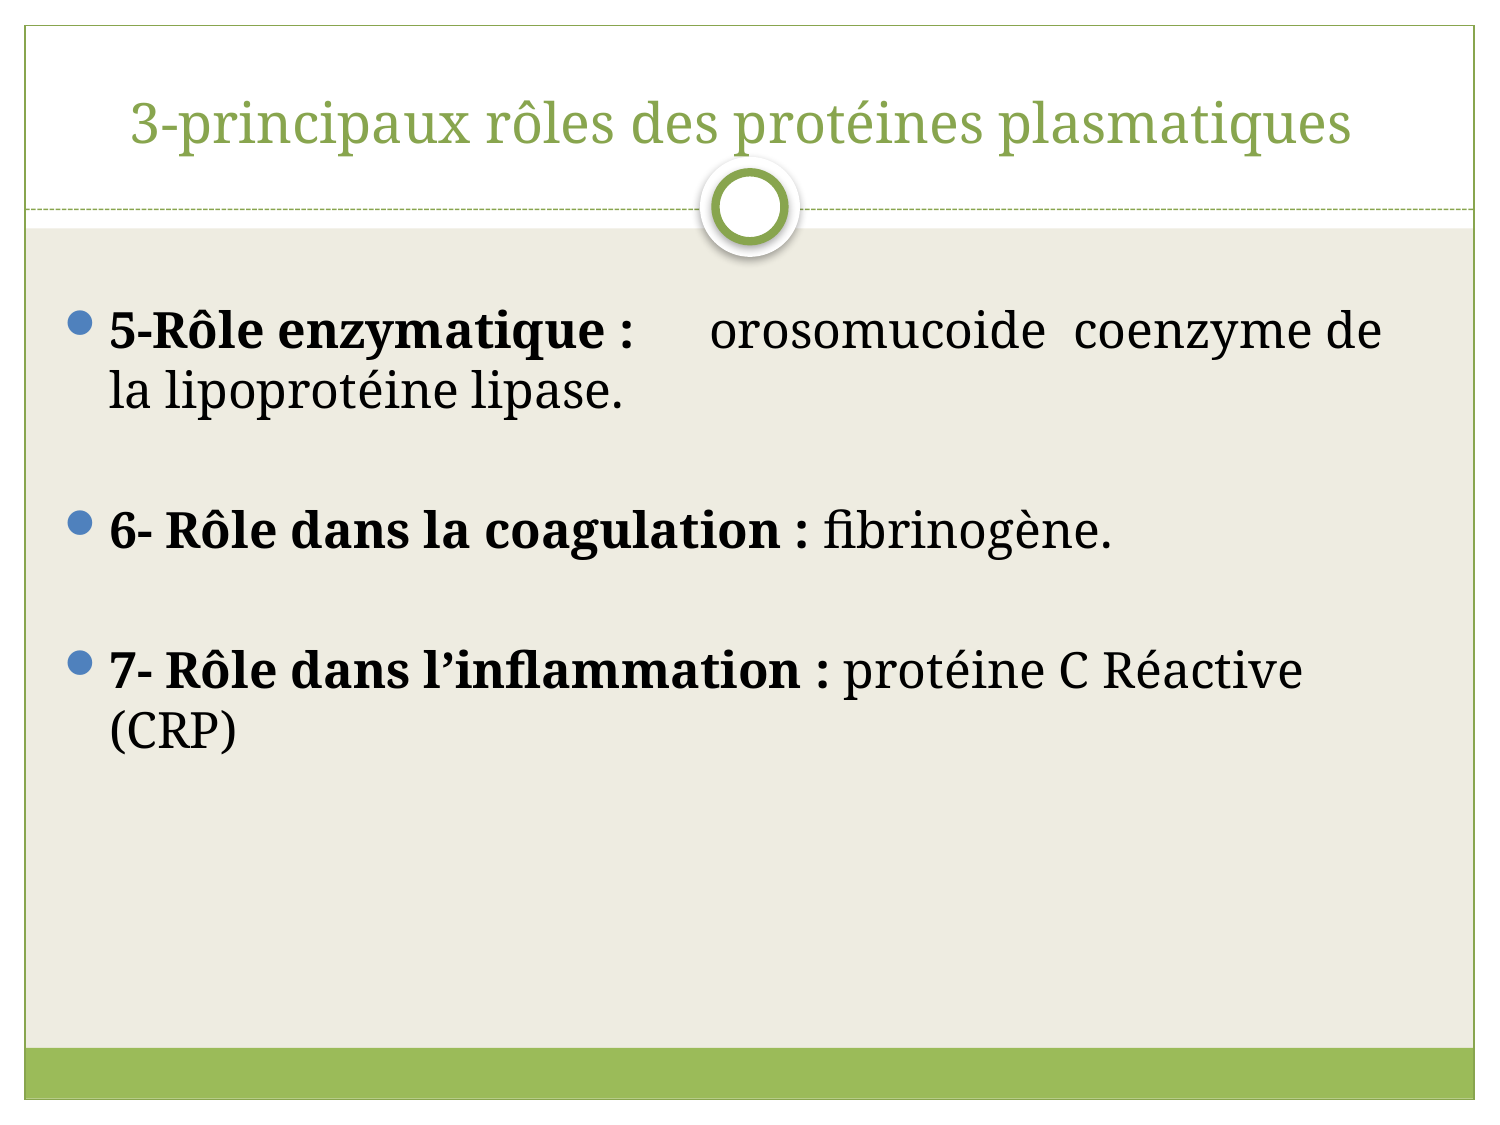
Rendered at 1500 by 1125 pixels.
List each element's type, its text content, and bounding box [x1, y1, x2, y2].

title 3-principaux rôles des protéines plasmatiques [49, 37, 1450, 162]
list 5-Rôle enzymatique : orosomucoide coenzyme de la lipoprotéine lipase. 6- Rôle dans la coagulation : fibrinogène. 7- Rôle dans l’inflammation : protéine C Réactive (CRP) [49, 290, 1445, 1001]
